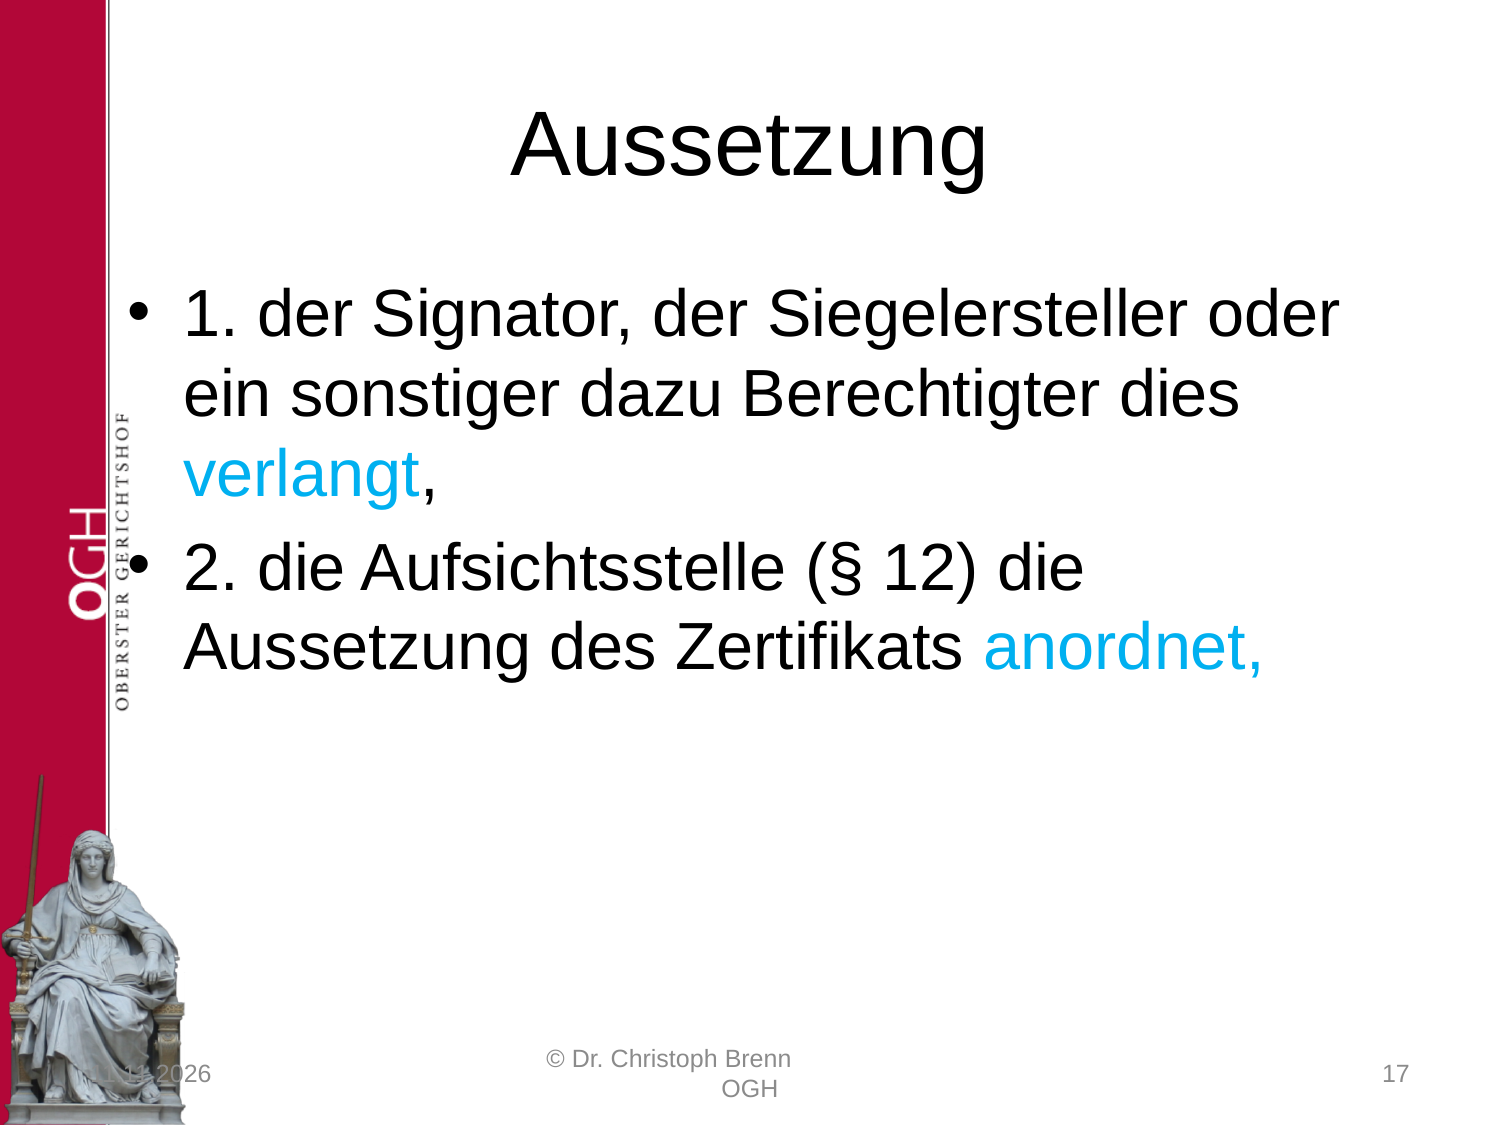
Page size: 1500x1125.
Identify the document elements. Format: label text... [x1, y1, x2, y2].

title Aussetzung [74, 44, 1426, 233]
picture [0, 0, 186, 1125]
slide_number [75, 1042, 425, 1103]
slide_number 17 [1074, 1042, 1425, 1103]
footer © Dr. Christoph Brenn OGH [512, 1042, 988, 1103]
list 1. der Signator, der Siegelersteller oder ein sonstiger dazu Berechtigter dies verlangt, 2. die Aufsichtsstelle (§ 12) die Aussetzung des Zertifikats anordnet, [111, 262, 1426, 1006]
